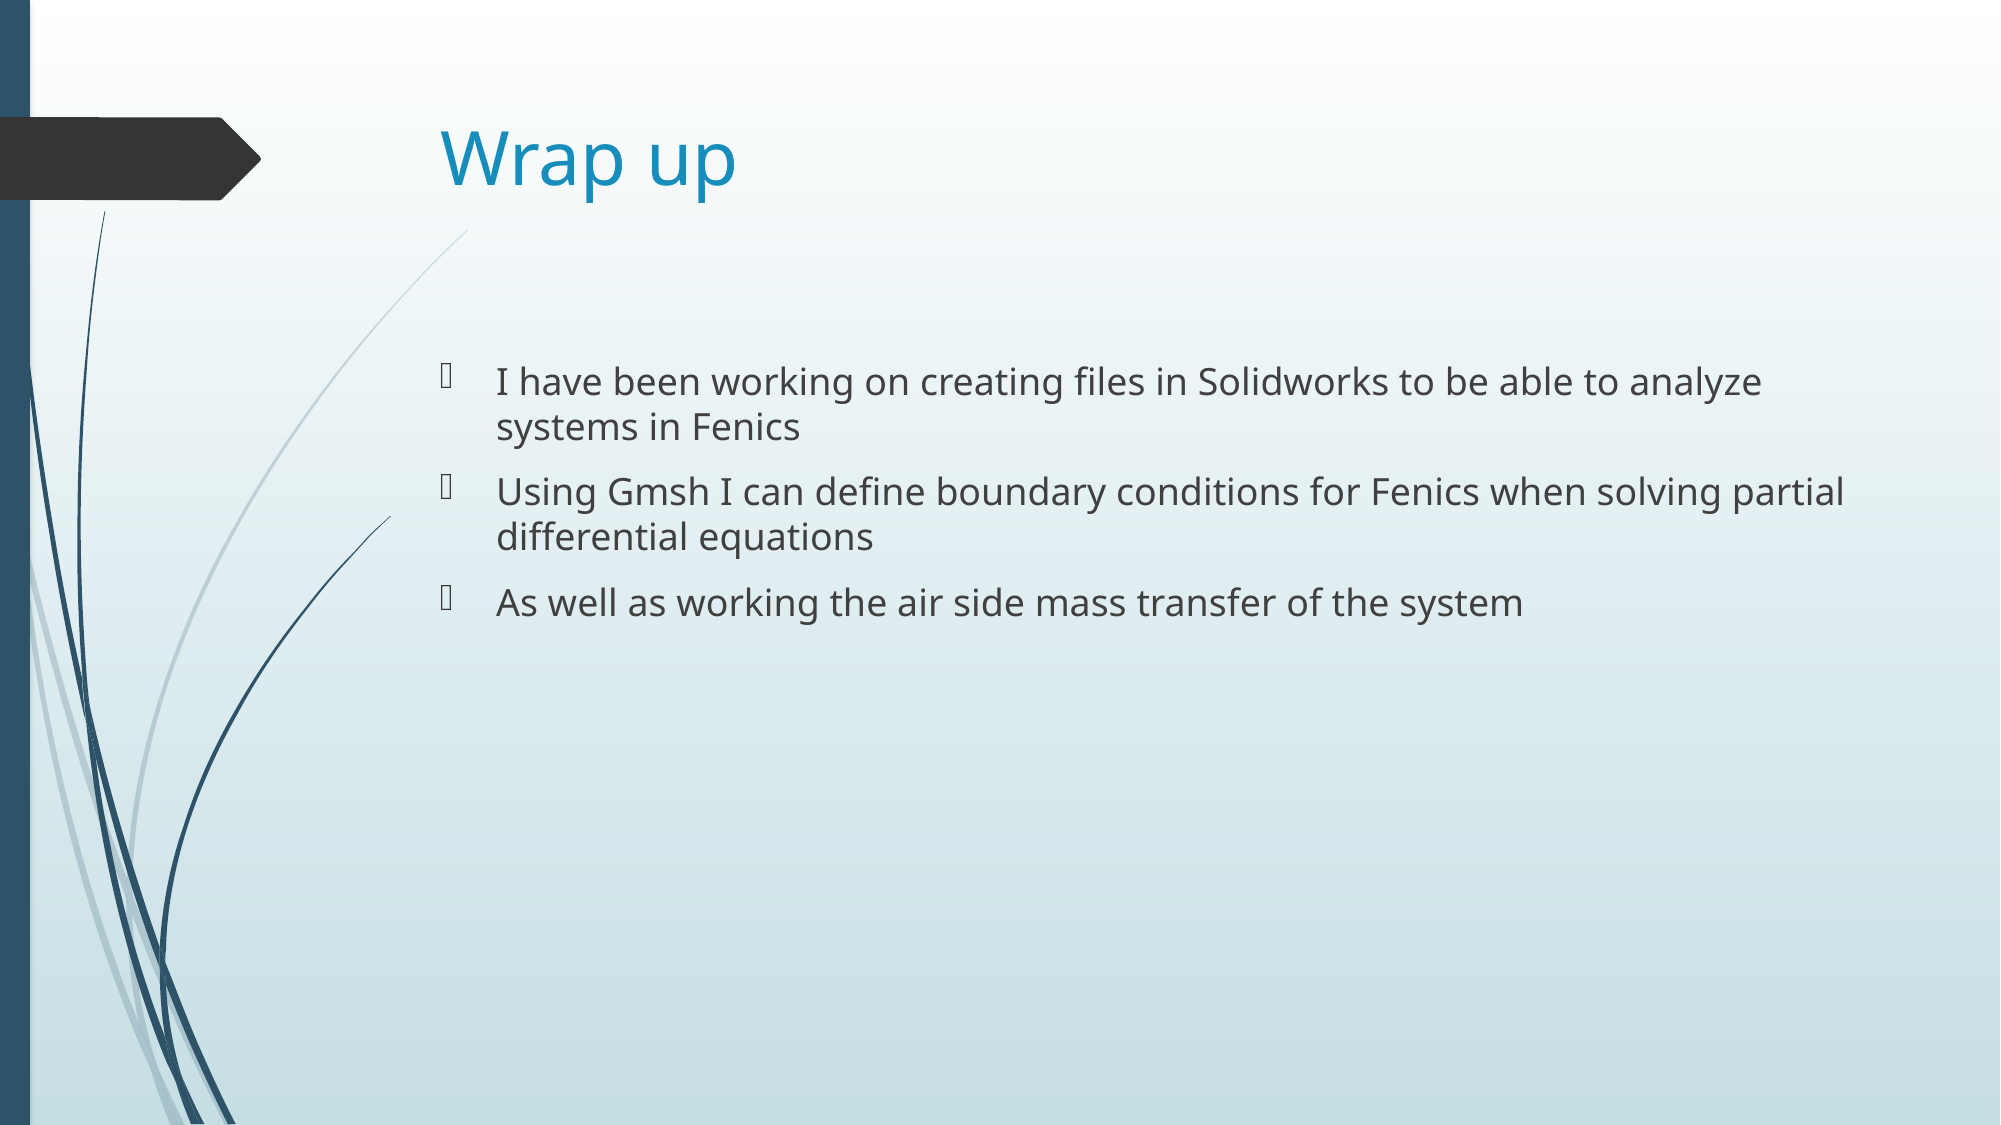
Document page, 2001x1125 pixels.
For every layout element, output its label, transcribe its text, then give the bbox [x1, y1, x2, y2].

title Wrap up [425, 102, 1888, 313]
list I have been working on creating files in Solidworks to be able to analyze systems in Fenics Using Gmsh I can define boundary conditions for Fenics when solving partial differential equations As well as working the air side mass transfer of the system [424, 350, 1888, 970]
